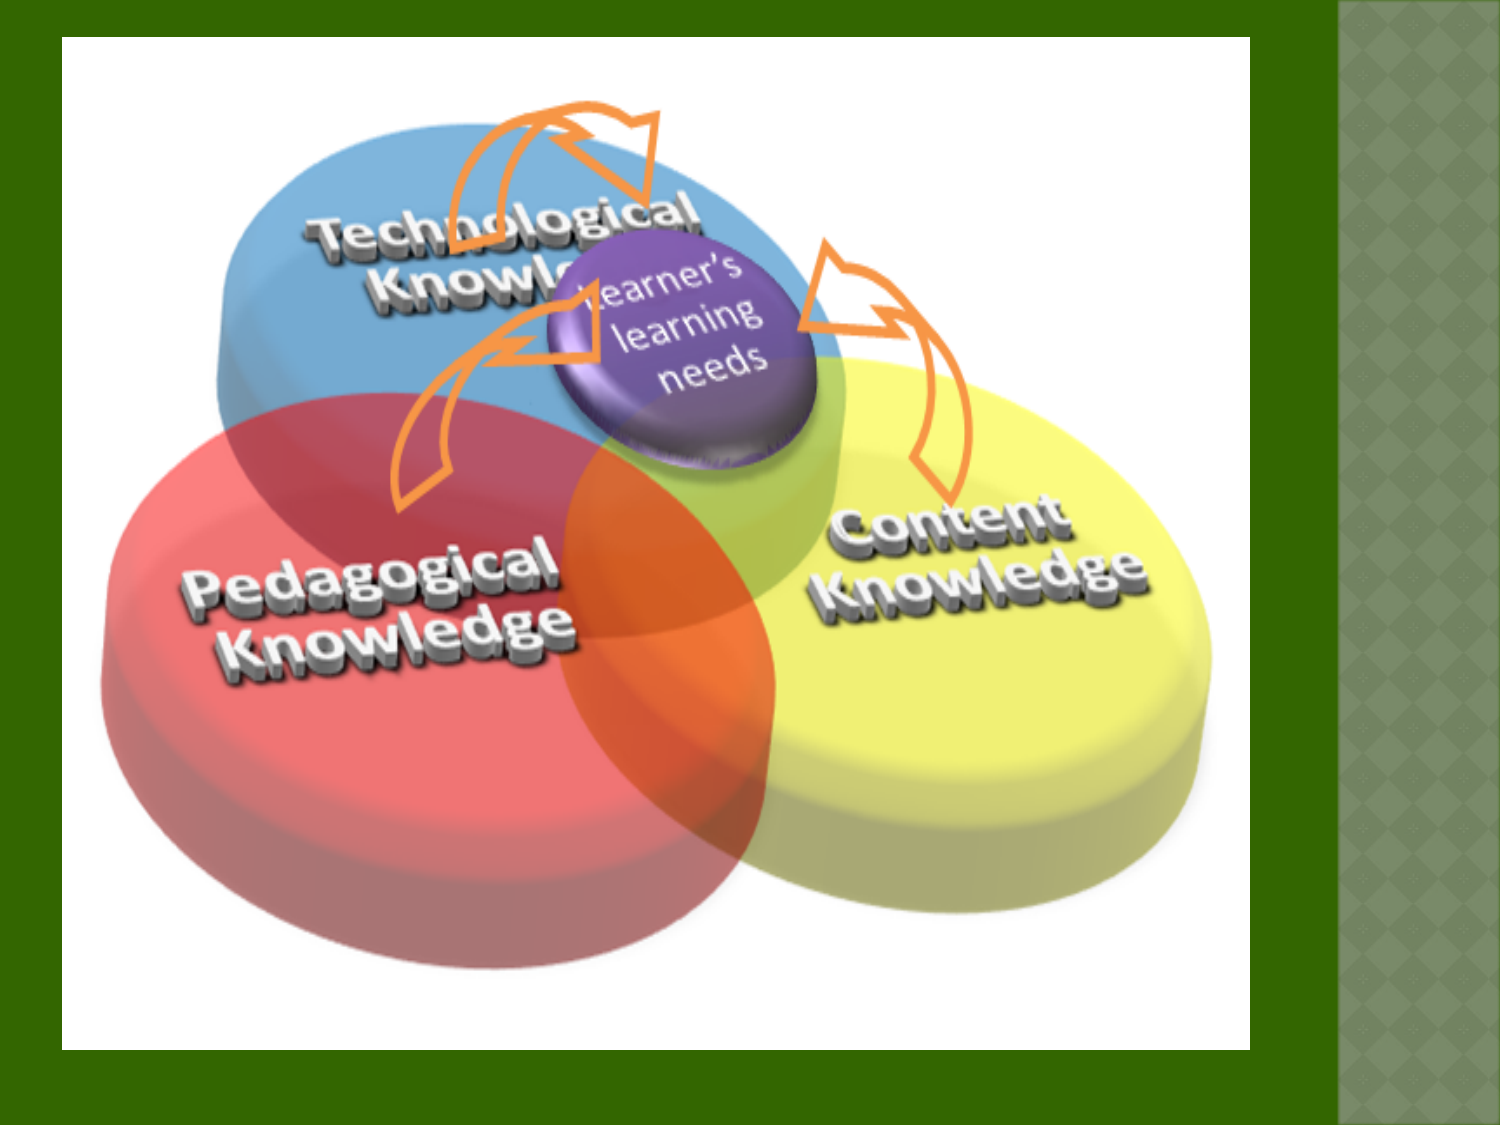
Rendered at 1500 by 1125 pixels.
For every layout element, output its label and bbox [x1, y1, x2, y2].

picture [62, 37, 1250, 1050]
